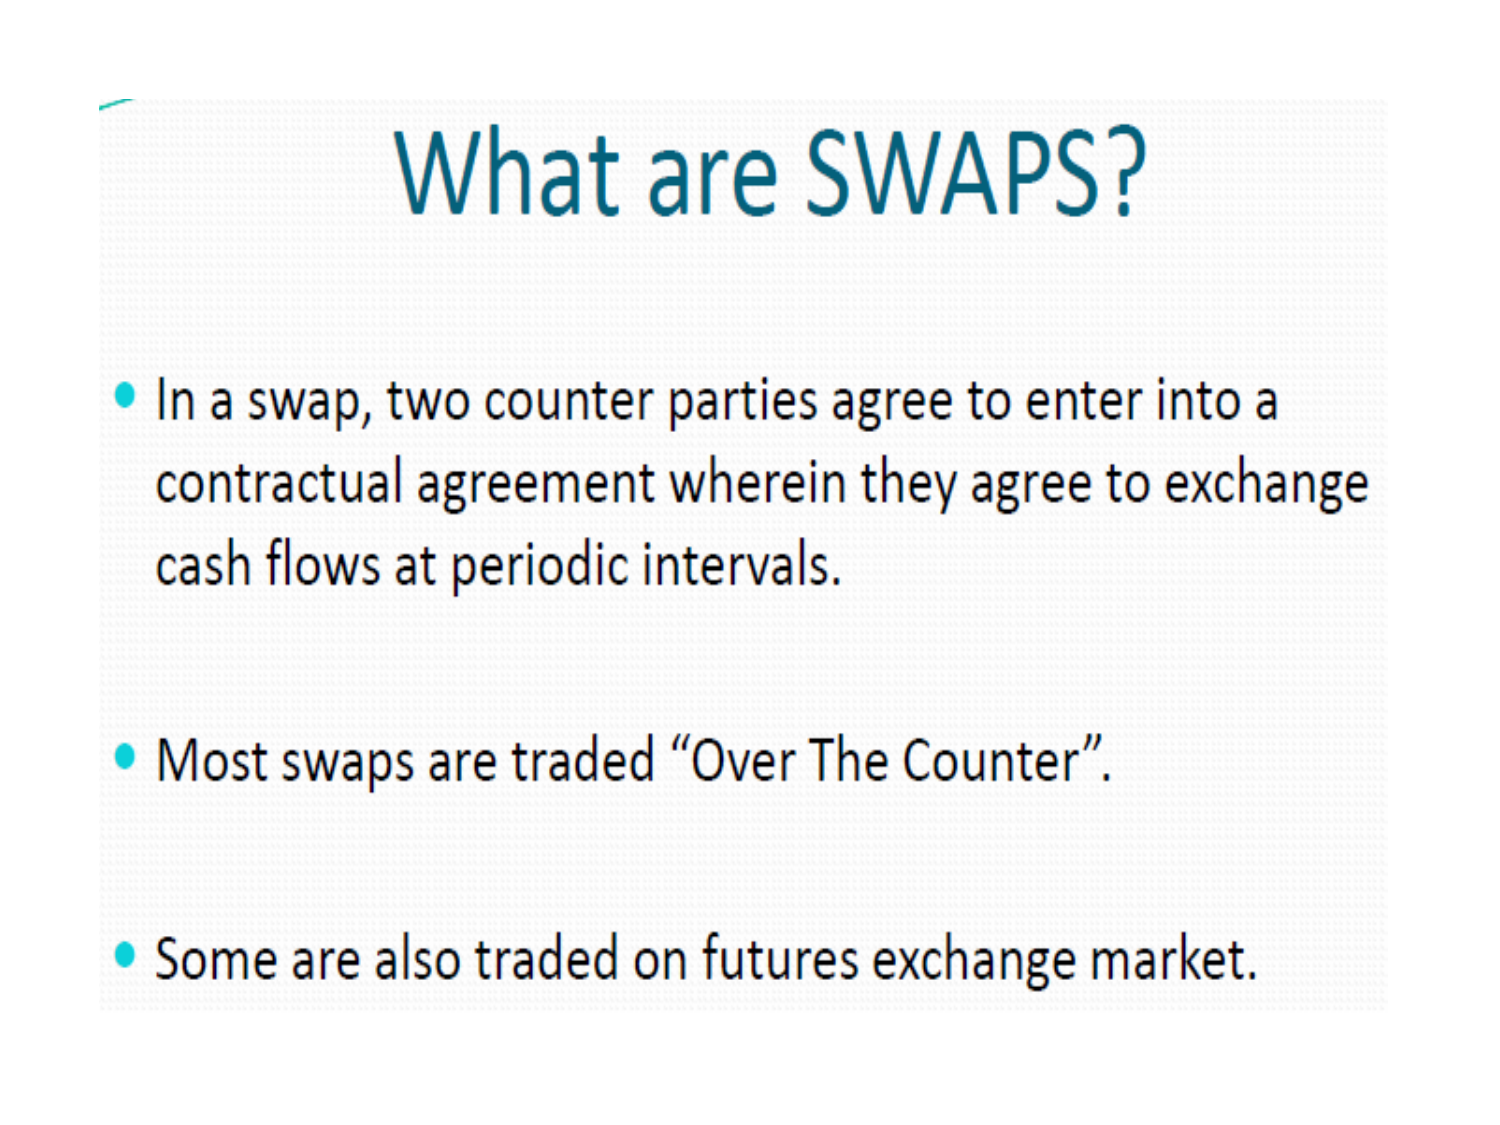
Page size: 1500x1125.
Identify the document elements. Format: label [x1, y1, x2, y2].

picture [99, 99, 1388, 1013]
